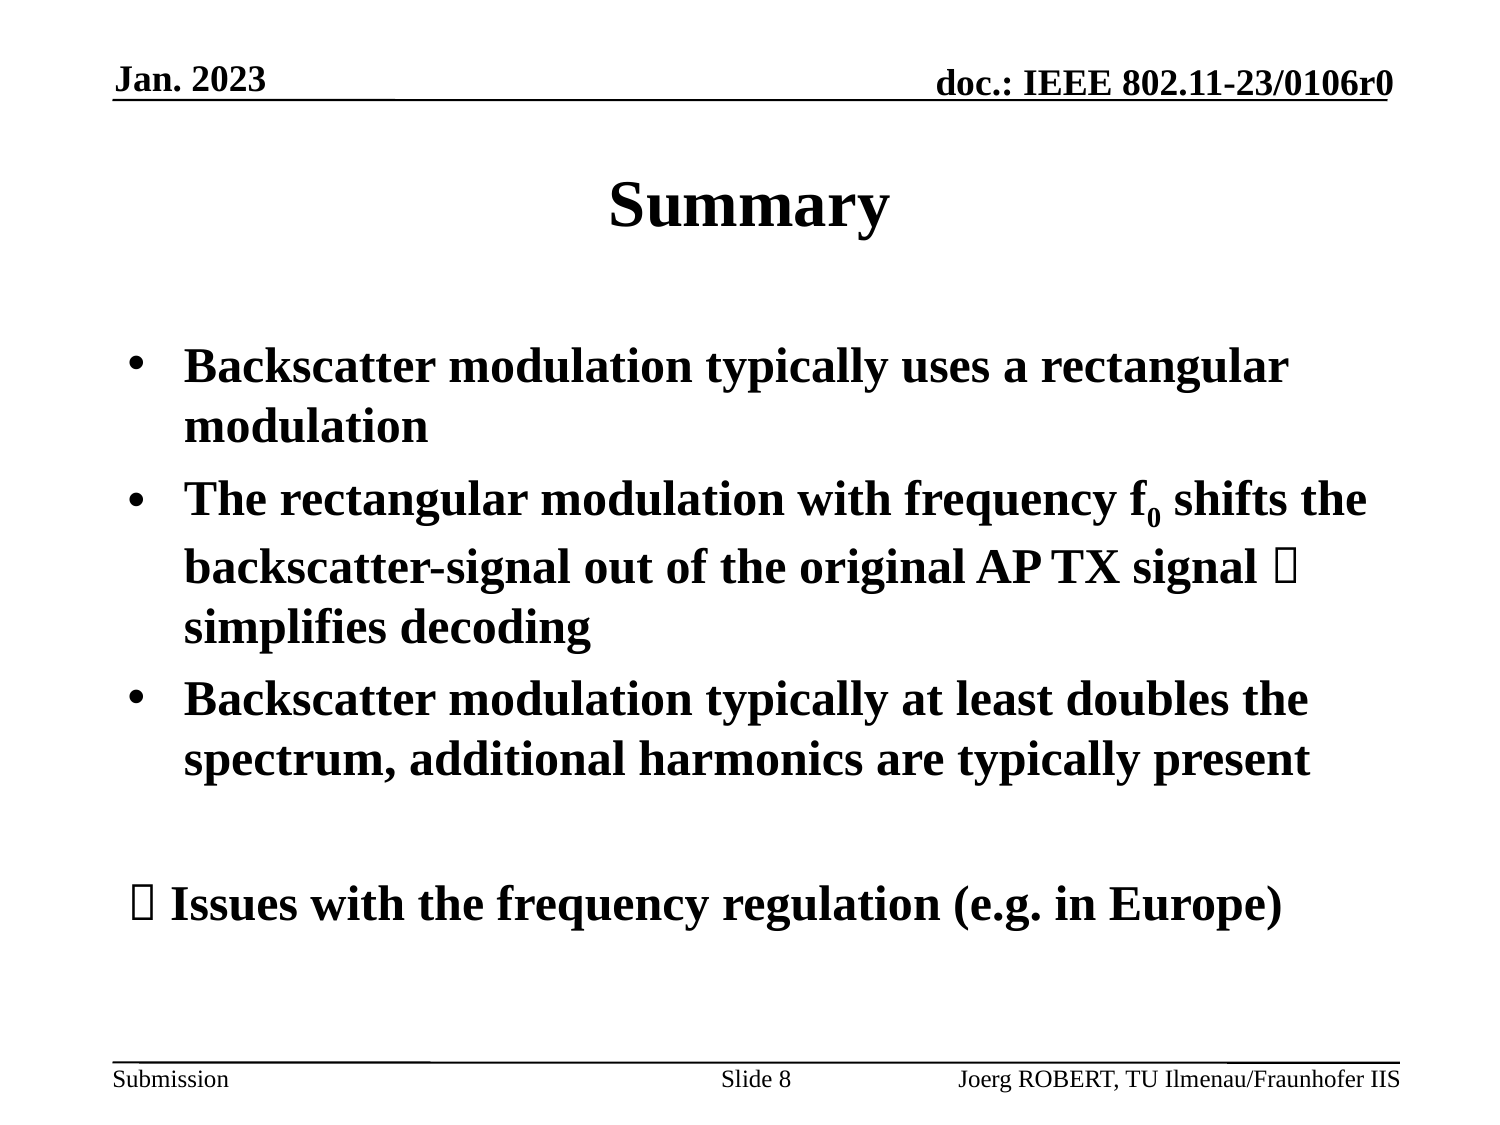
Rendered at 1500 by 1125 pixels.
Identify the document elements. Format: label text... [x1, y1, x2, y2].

footer Joerg ROBERT, TU Ilmenau/Fraunhofer IIS [878, 1061, 1402, 1093]
slide_number Slide 8 [712, 1061, 800, 1123]
title Summary [112, 112, 1388, 288]
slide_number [114, 54, 423, 100]
list Backscatter modulation typically uses a rectangular modulation The rectangular modulation with frequency f0 shifts the backscatter-signal out of the original AP TX signal  simplifies decoding Backscatter modulation typically at least doubles the spectrum, additional harmonics are typically present  Issues with the frequency regulation (e.g. in Europe) [112, 324, 1388, 1000]
